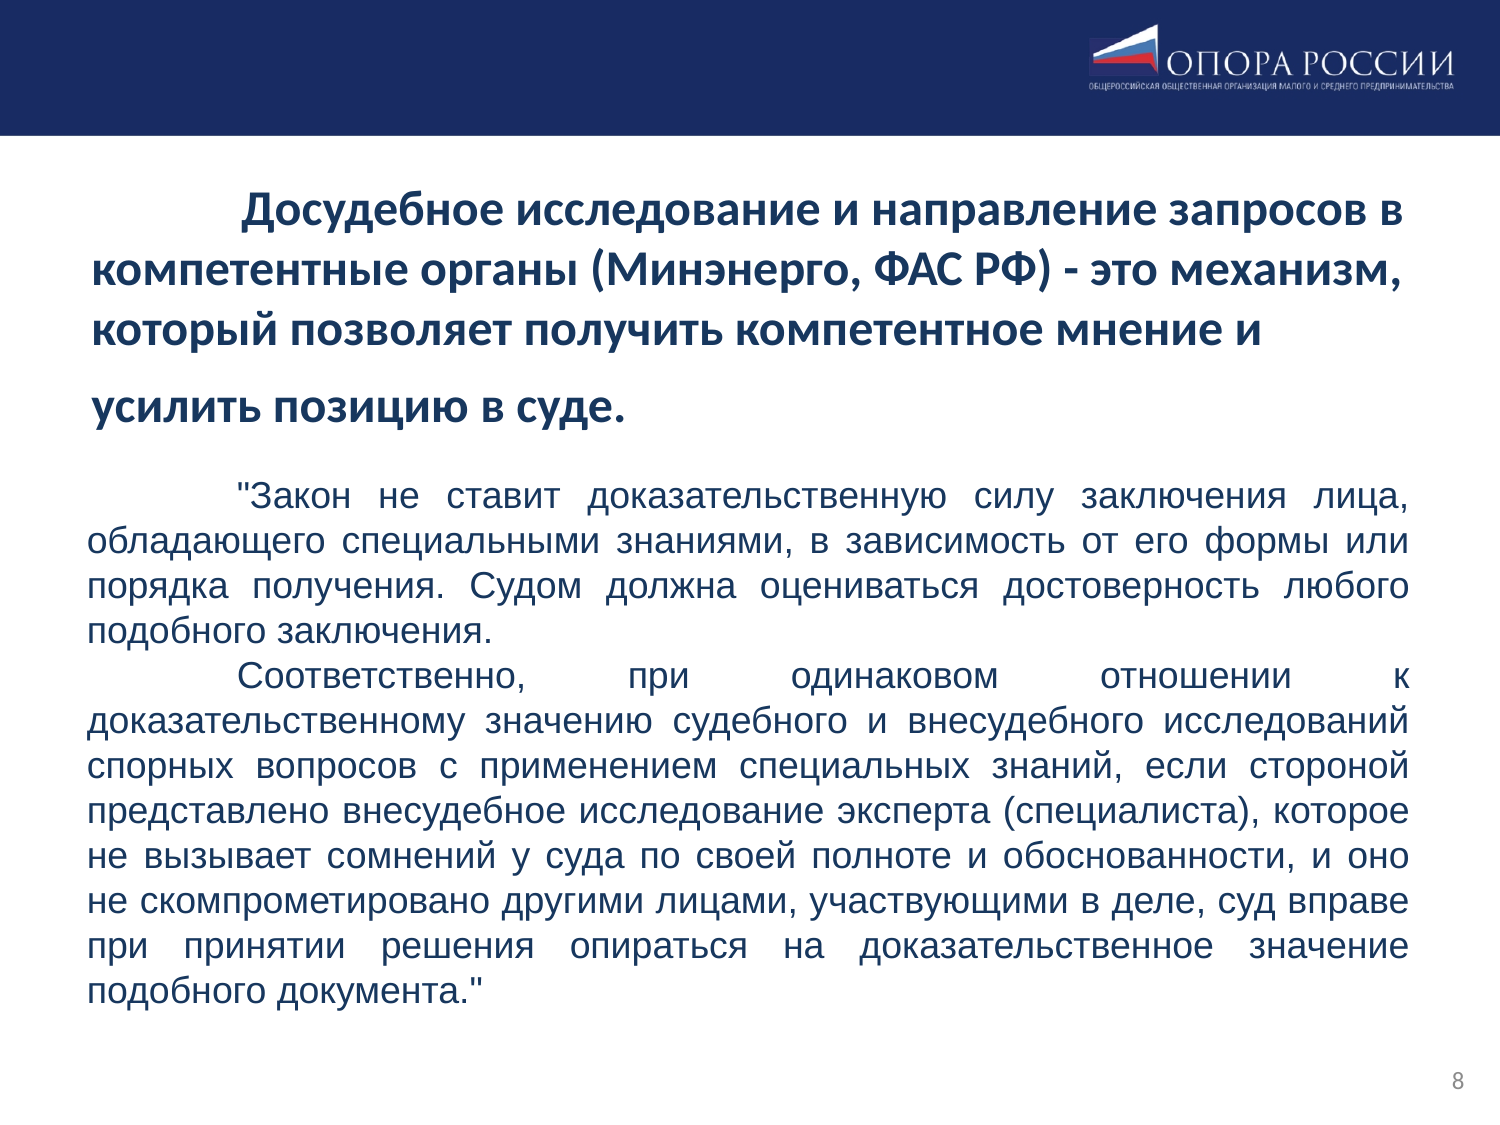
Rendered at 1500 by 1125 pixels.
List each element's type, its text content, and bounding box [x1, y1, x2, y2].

picture [0, 0, 1500, 844]
text_box "Закон не ставит доказательственную силу заключения лица, обладающего специальными знаниями, в зависимость от его формы или порядка получения. Судом должна оцениваться достоверность любого подобного заключения. Соответственно, при одинаковом отношении к доказательственному значению судебного и внесудебного исследований спорных вопросов с применением специальных знаний, если стороной представлено внесудебное исследование эксперта (специалиста), которое не вызывает сомнений у суда по своей полноте и обоснованности, и оно не скомпрометировано другими лицами, участвующими в деле, суд вправе при принятии решения опираться на доказательственное значение подобного документа." [72, 844, 1426, 1074]
slide_number <number> [1012, 1050, 1480, 1110]
